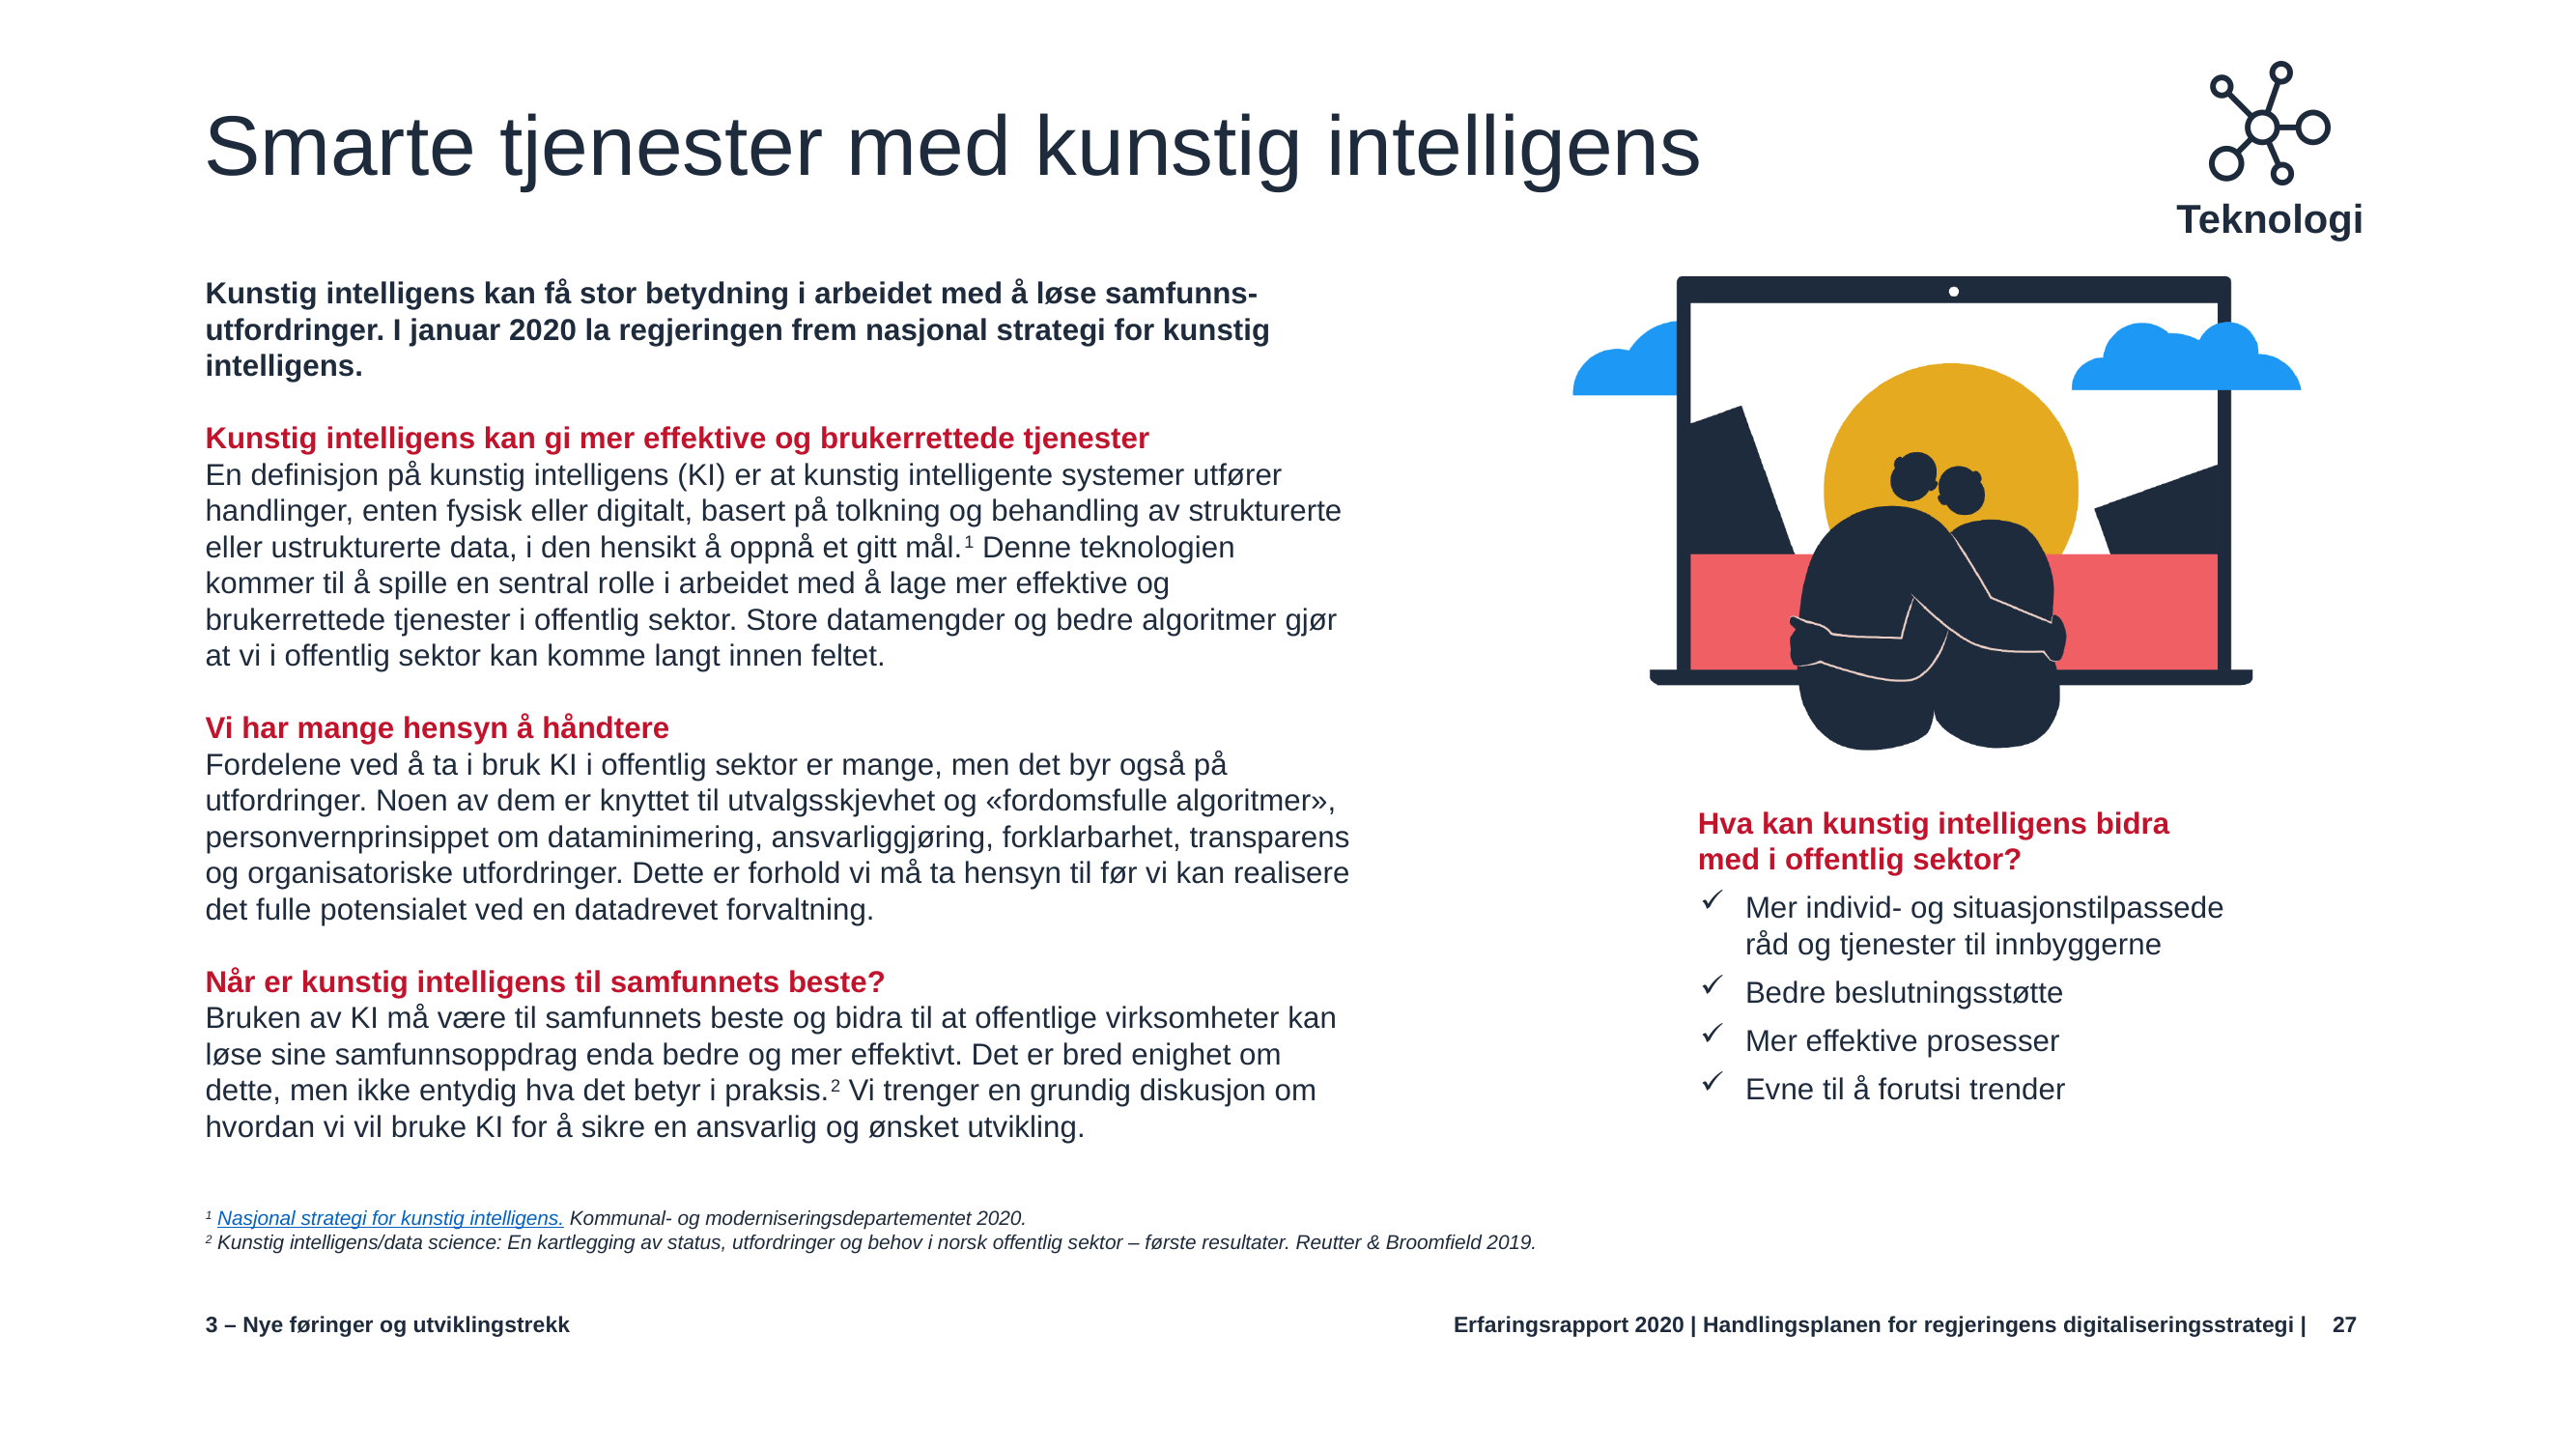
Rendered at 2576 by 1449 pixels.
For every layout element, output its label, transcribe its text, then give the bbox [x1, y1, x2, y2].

picture [2209, 61, 2332, 185]
text_box Teknologi [2161, 187, 2379, 246]
list Hva kan kunstig intelligens bidra med i offentlig sektor? Mer individ- og situasjonstilpassede råd og tjenester til innbyggerne Bedre beslutningsstøtte Mer effektive prosesser Evne til å forutsi trender [1697, 803, 2270, 1449]
text_box 27 [2318, 1310, 2395, 1344]
title Smarte tjenester med kunstig intelligens [203, 101, 2077, 212]
text_box 1 Nasjonal strategi for kunstig intelligens. Kommunal- og moderniseringsdepartementet 2020. 2 Kunstig intelligens/data science: En kartlegging av status, utfordringer og behov i norsk offentlig sektor – første resultater. Reutter & Broomfield 2019. [205, 1205, 2080, 1254]
list Kunstig intelligens kan få stor betydning i arbeidet med å løse samfunns-utfordringer. I januar 2020 la regjeringen frem nasjonal strategi for kunstig intelligens. Kunstig intelligens kan gi mer effektive og brukerrettede tjenester En definisjon på kunstig intelligens (KI) er at kunstig intelligente systemer utfører handlinger, enten fysisk eller digitalt, basert på tolkning og behandling av strukturerte eller ustrukturerte data, i den hensikt å oppnå et gitt mål.1 Denne teknologien kommer til å spille en sentral rolle i arbeidet med å lage mer effektive og brukerrettede tjenester i offentlig sektor. Store datamengder og bedre algoritmer gjør at vi i offentlig sektor kan komme langt innen feltet. Vi har mange hensyn å håndtere Fordelene ved å ta i bruk KI i offentlig sektor er mange, men det byr også på utfordringer. Noen av dem er knyttet til utvalgsskjevhet og «fordomsfulle algoritmer», personvernprinsippet om dataminimering, ansvarliggjøring, forklarbarhet, transparens og organisatoriske utfordringer. Dette er forhold vi må ta hensyn til før vi kan realisere det fulle potensialet ved en datadrevet forvaltning. Når er kunstig intelligens til samfunnets beste? Bruken av KI må være til samfunnets beste og bidra til at offentlige virksomheter kan løse sine samfunnsoppdrag enda bedre og mer effektivt. Det er bred enighet om dette, men ikke entydig hva det betyr i praksis.2 Vi trenger en grundig diskusjon om hvordan vi vil bruke KI for å sikre en ansvarlig og ønsket utvikling. [205, 273, 1358, 1164]
list 3 – Nye føringer og utviklingstrekk [205, 1310, 1437, 1363]
picture [1526, 225, 2374, 781]
